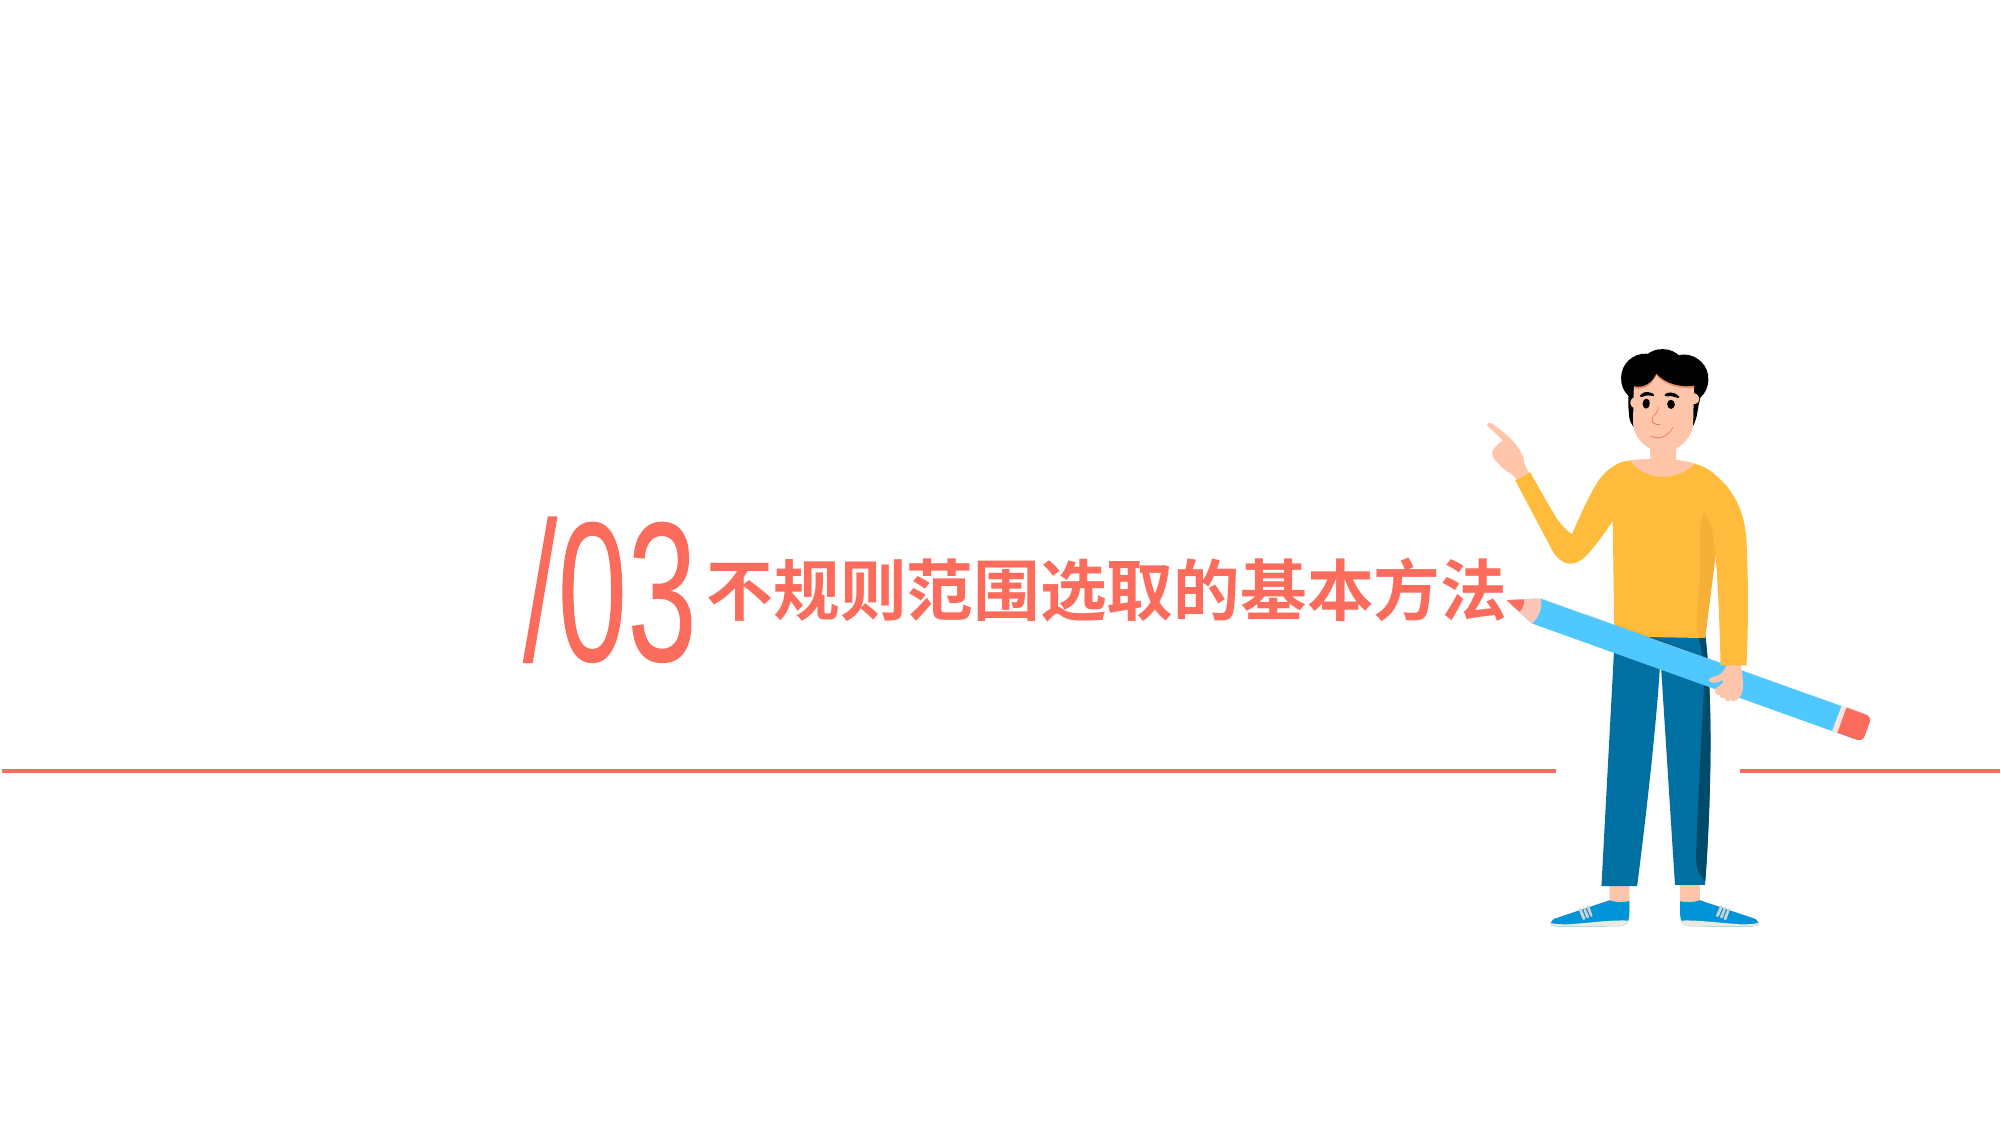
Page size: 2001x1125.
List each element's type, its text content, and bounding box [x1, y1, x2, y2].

title 不规则范围选取的基本方法 [691, 542, 1529, 638]
